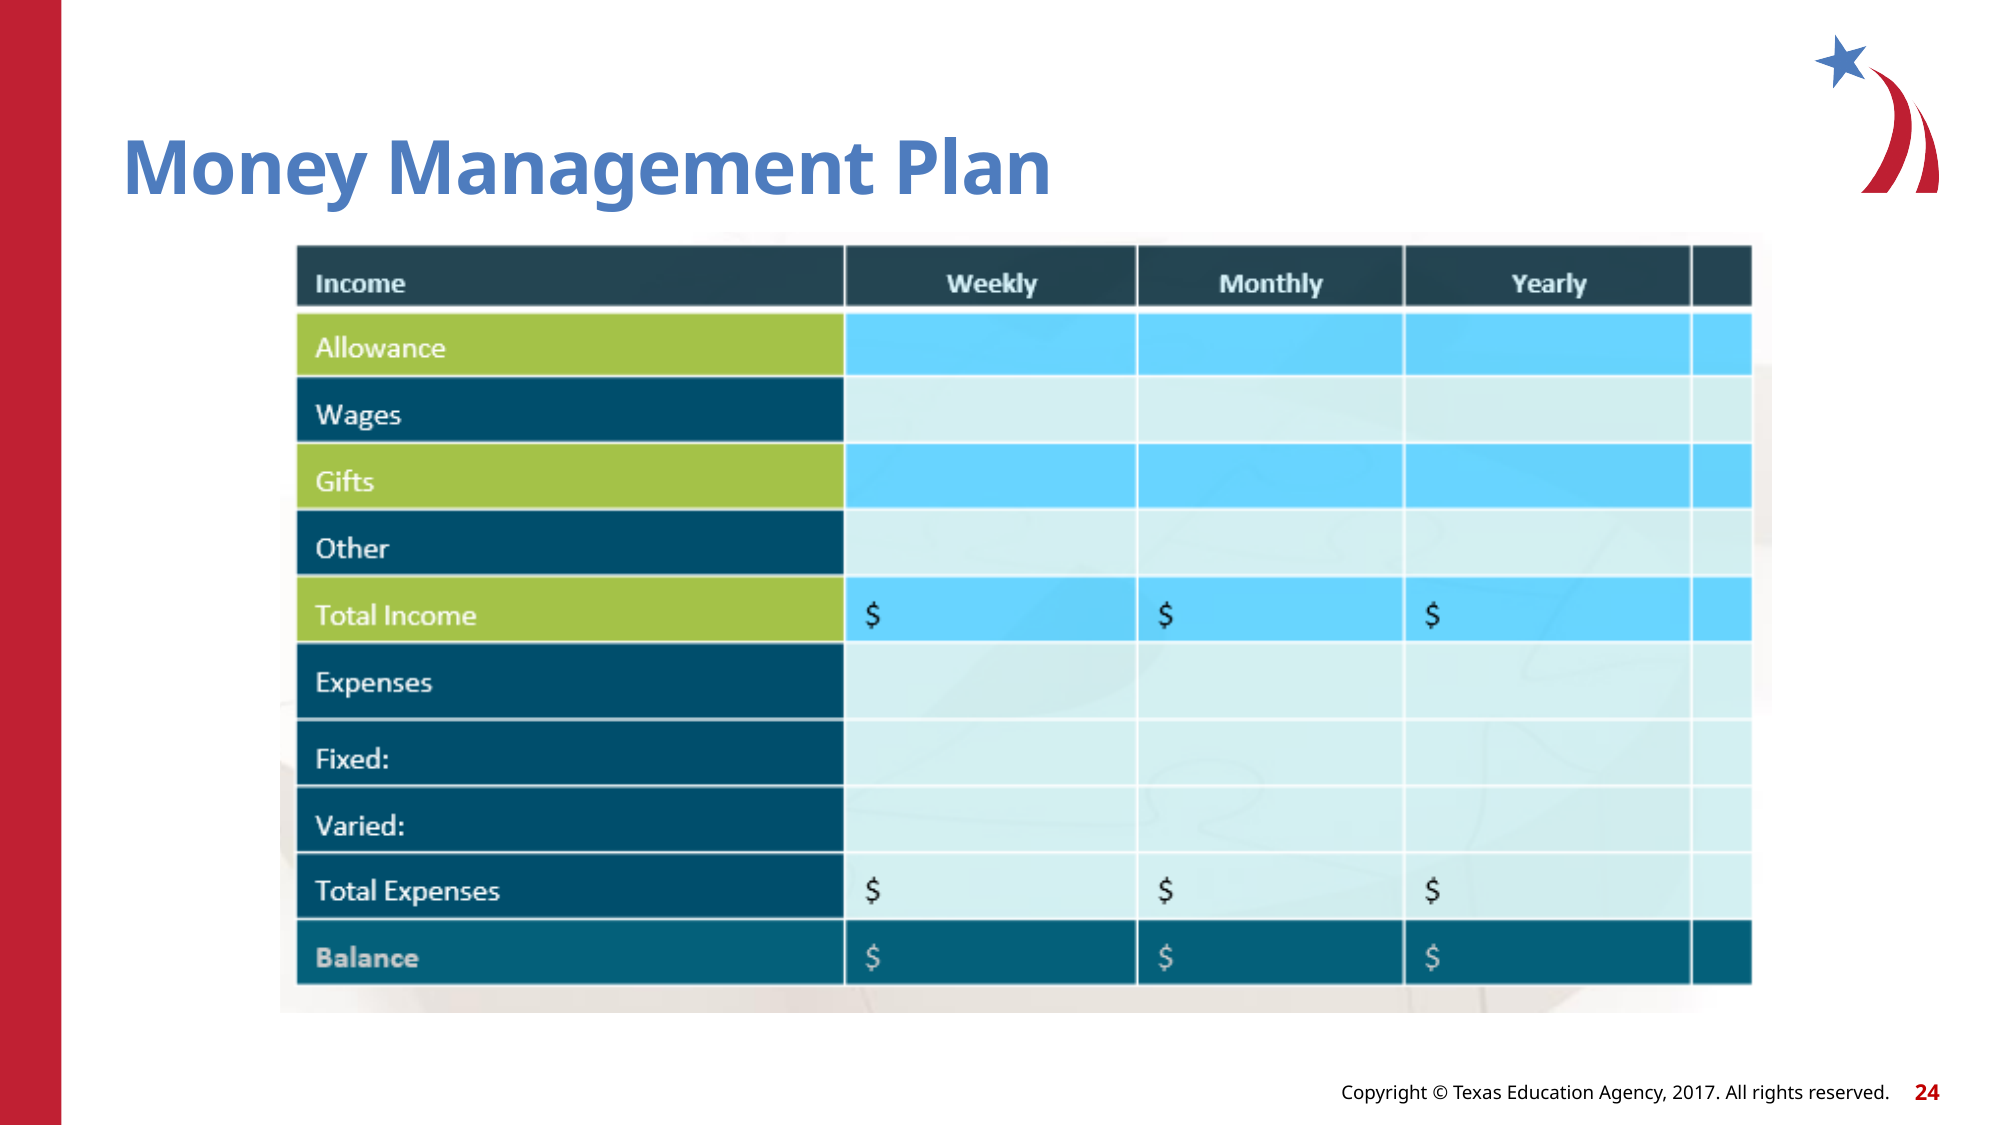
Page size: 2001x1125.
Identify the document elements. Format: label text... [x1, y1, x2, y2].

title Money Management Plan [121, 66, 1772, 211]
picture [280, 232, 1772, 1013]
picture [1814, 34, 1939, 193]
